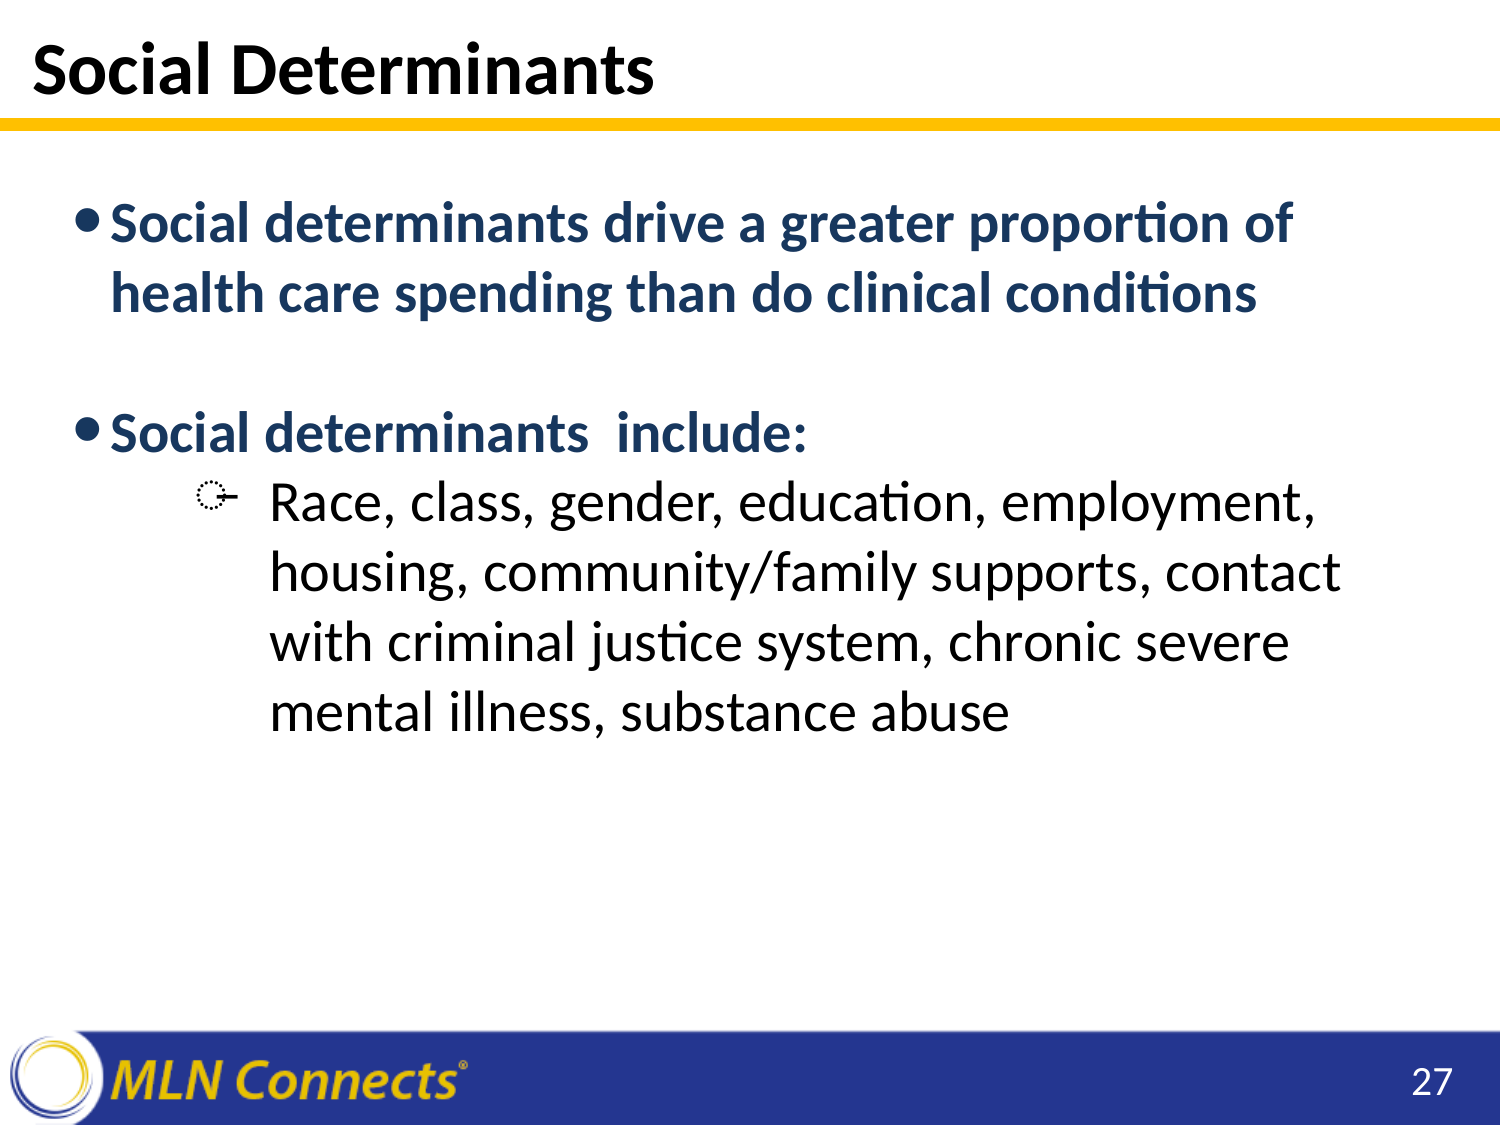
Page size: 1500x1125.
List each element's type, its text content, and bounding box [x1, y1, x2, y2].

picture [0, 0, 1500, 118]
picture [0, 131, 1500, 1125]
list Social determinants drive a greater proportion of health care spending than do clinical conditions Social determinants include: Race, class, gender, education, employment, housing, community/family supports, contact with criminal justice system, chronic severe mental illness, substance abuse [57, 176, 1447, 988]
title Social Determinants [17, 11, 1481, 122]
text_box 27 [1118, 1049, 1469, 1109]
